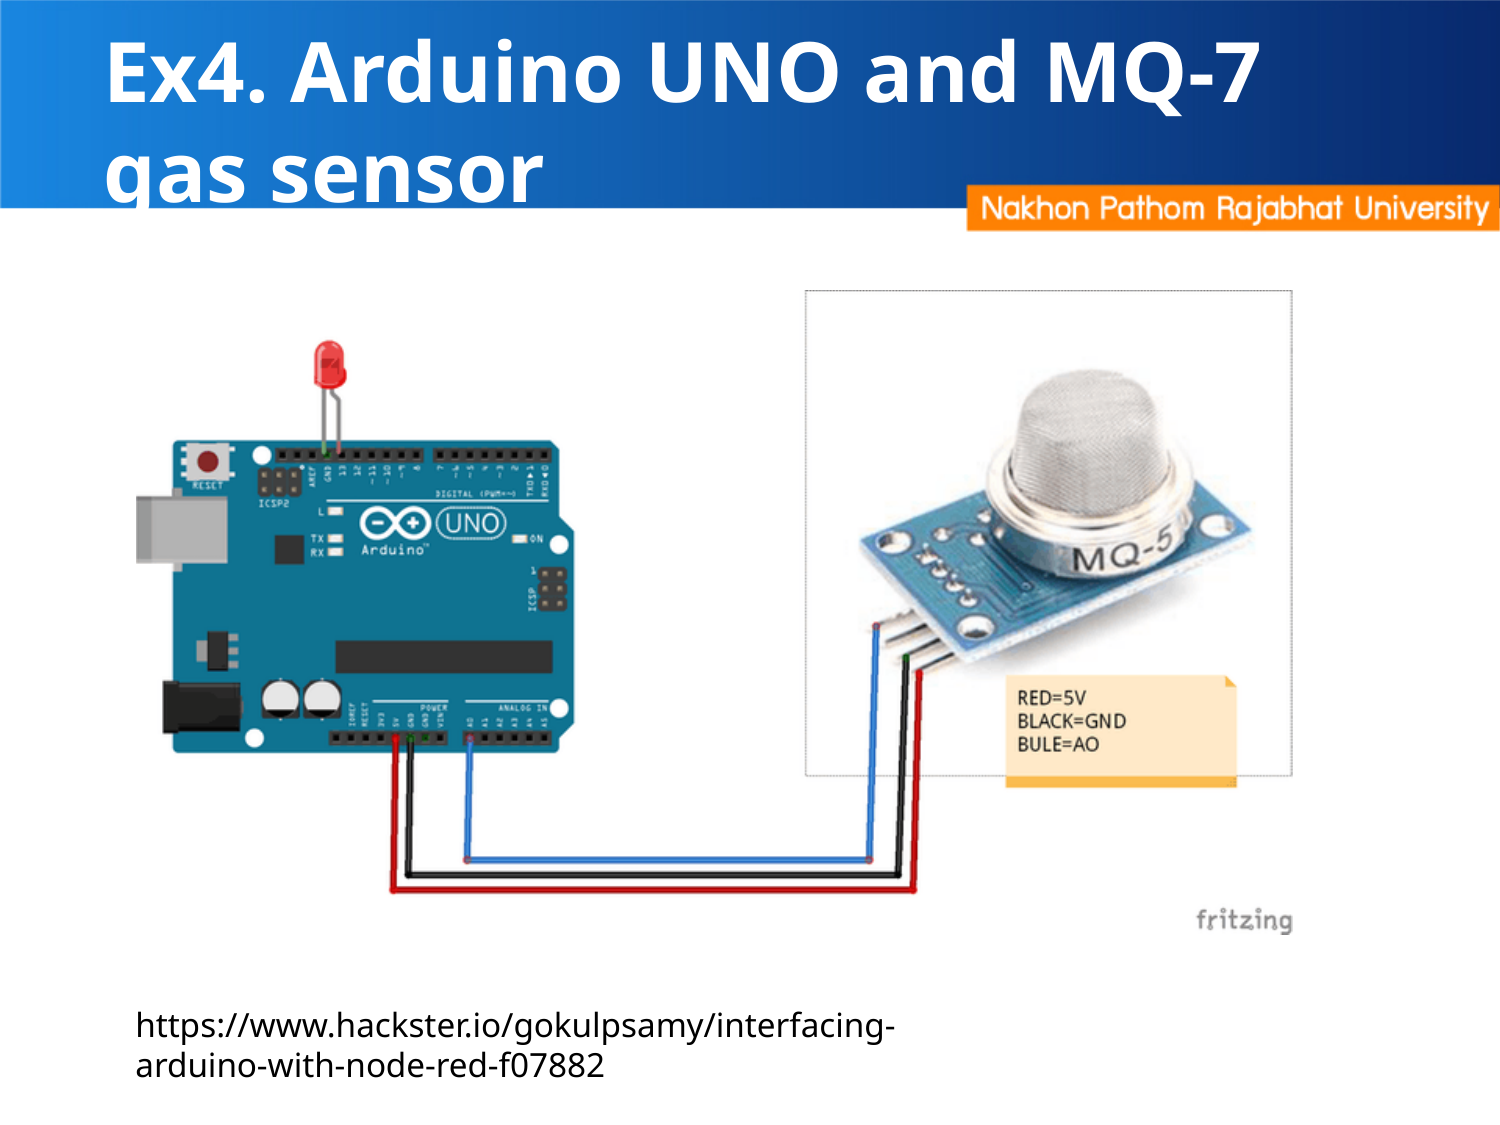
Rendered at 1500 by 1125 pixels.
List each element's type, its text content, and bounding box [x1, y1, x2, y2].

text_box https://www.hackster.io/gokulpsamy/interfacing-arduino-with-node-red-f07882 [120, 997, 1016, 1092]
title Ex4. Arduino UNO and MQ-7 gas sensor [88, 66, 1341, 173]
picture [0, 0, 1500, 1125]
